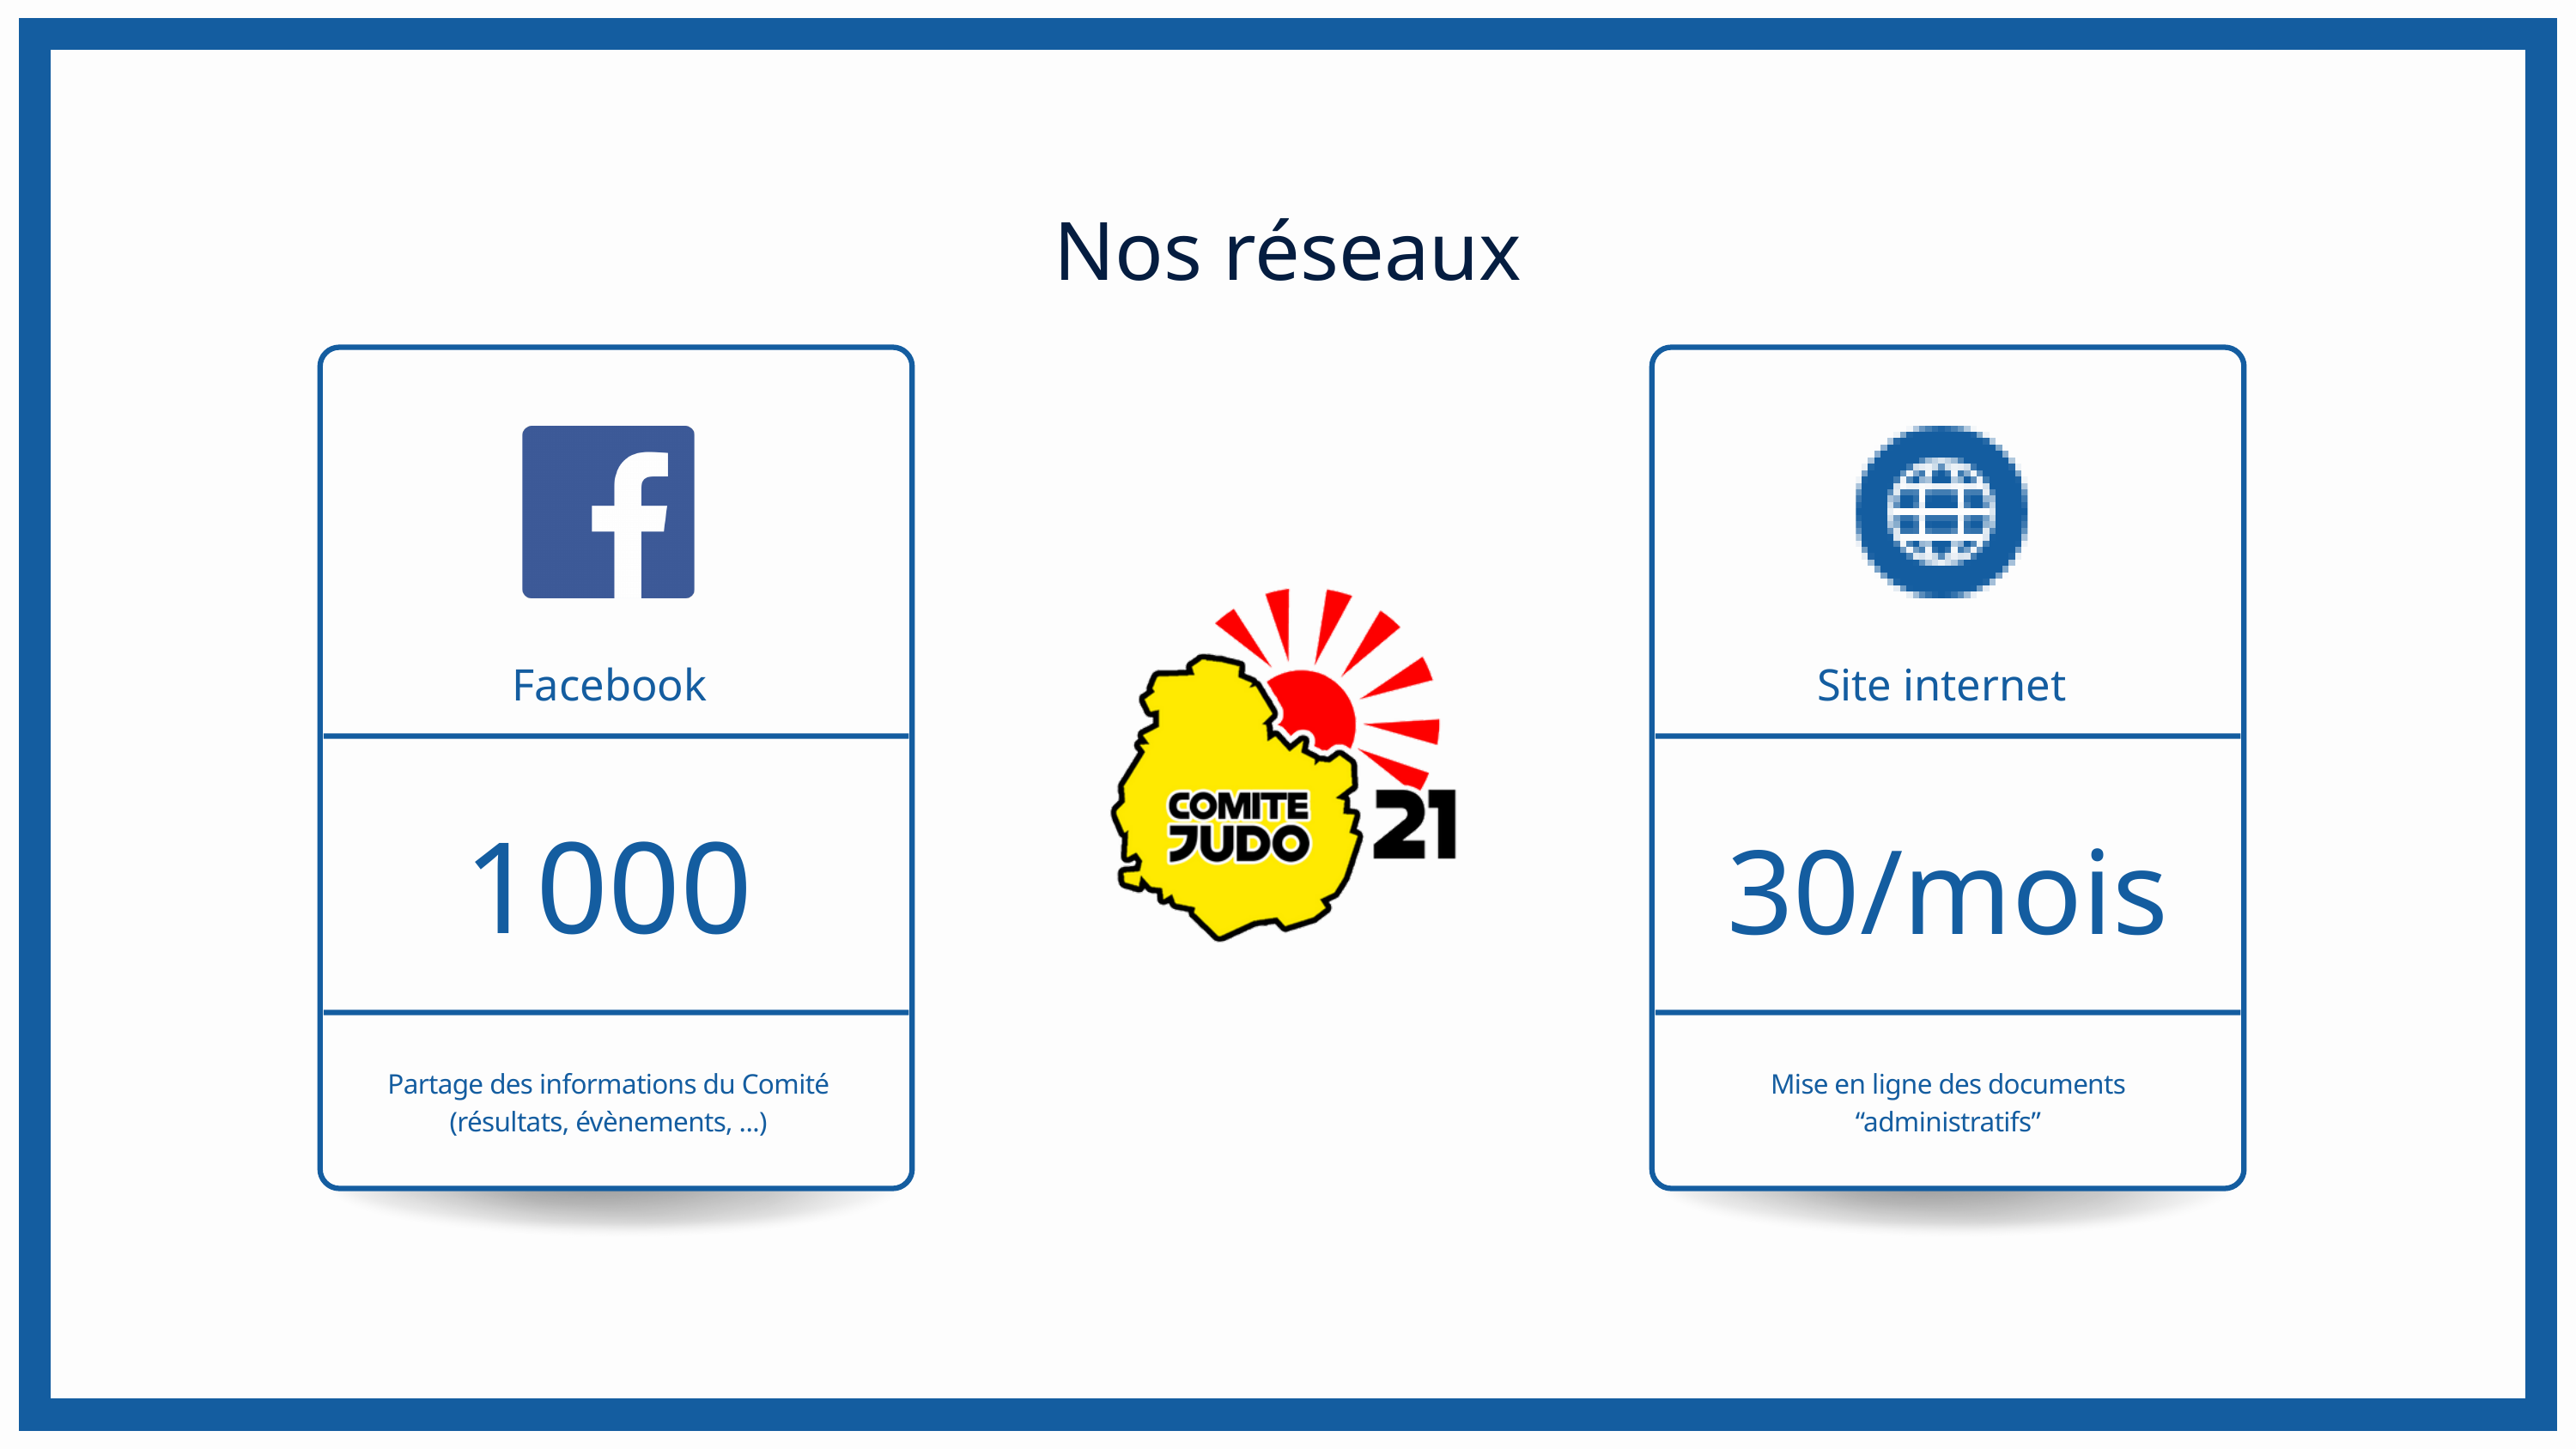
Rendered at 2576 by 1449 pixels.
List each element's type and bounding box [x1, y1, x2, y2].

text_box [34, 33, 2542, 1415]
text_box [1651, 347, 2245, 1189]
text_box [319, 347, 913, 1189]
